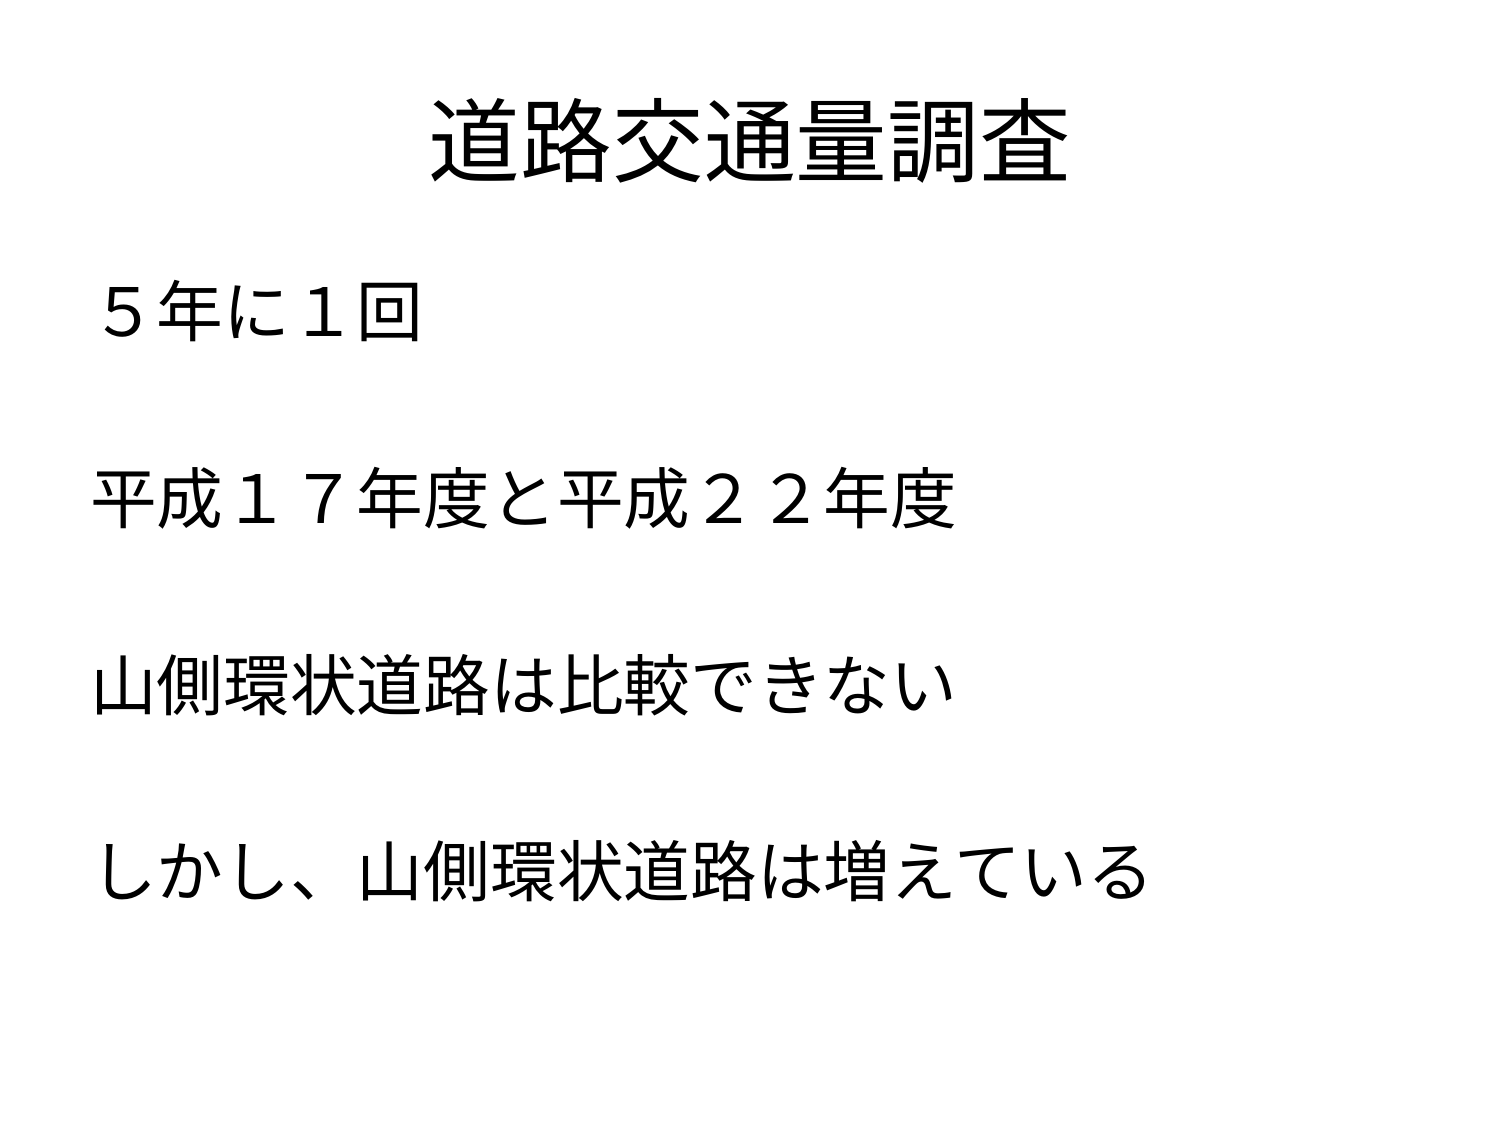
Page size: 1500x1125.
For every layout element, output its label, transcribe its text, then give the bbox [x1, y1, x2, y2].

title 道路交通量調査 [75, 45, 1425, 233]
list ５年に１回 平成１７年度と平成２２年度 山側環状道路は比較できない しかし、山側環状道路は増えている [75, 262, 1425, 1005]
